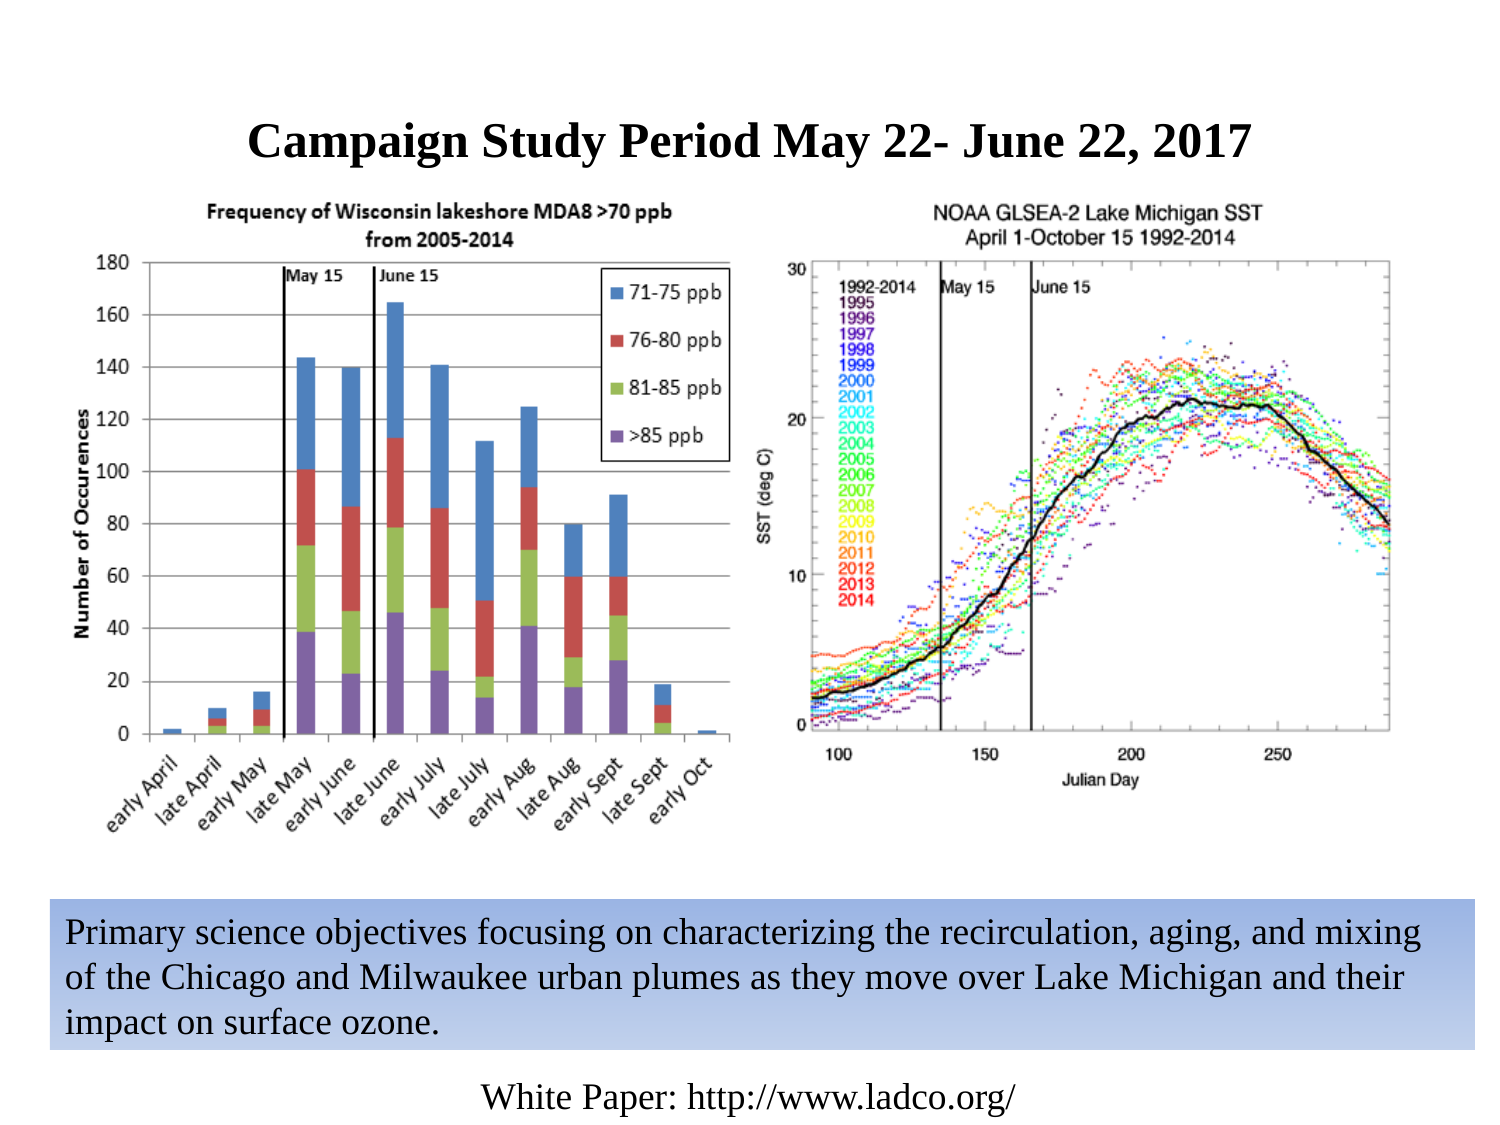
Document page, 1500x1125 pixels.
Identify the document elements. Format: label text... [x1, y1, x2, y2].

text_box Campaign Study Period May 22- June 22, 2017 [232, 99, 1268, 175]
picture [62, 195, 1413, 851]
text_box Primary science objectives focusing on characterizing the recirculation, aging, and mixing of the Chicago and Milwaukee urban plumes as they move over Lake Michigan and their impact on surface ozone. [49, 899, 1475, 1050]
text_box White Paper: http://www.ladco.org/ [465, 1064, 1032, 1125]
